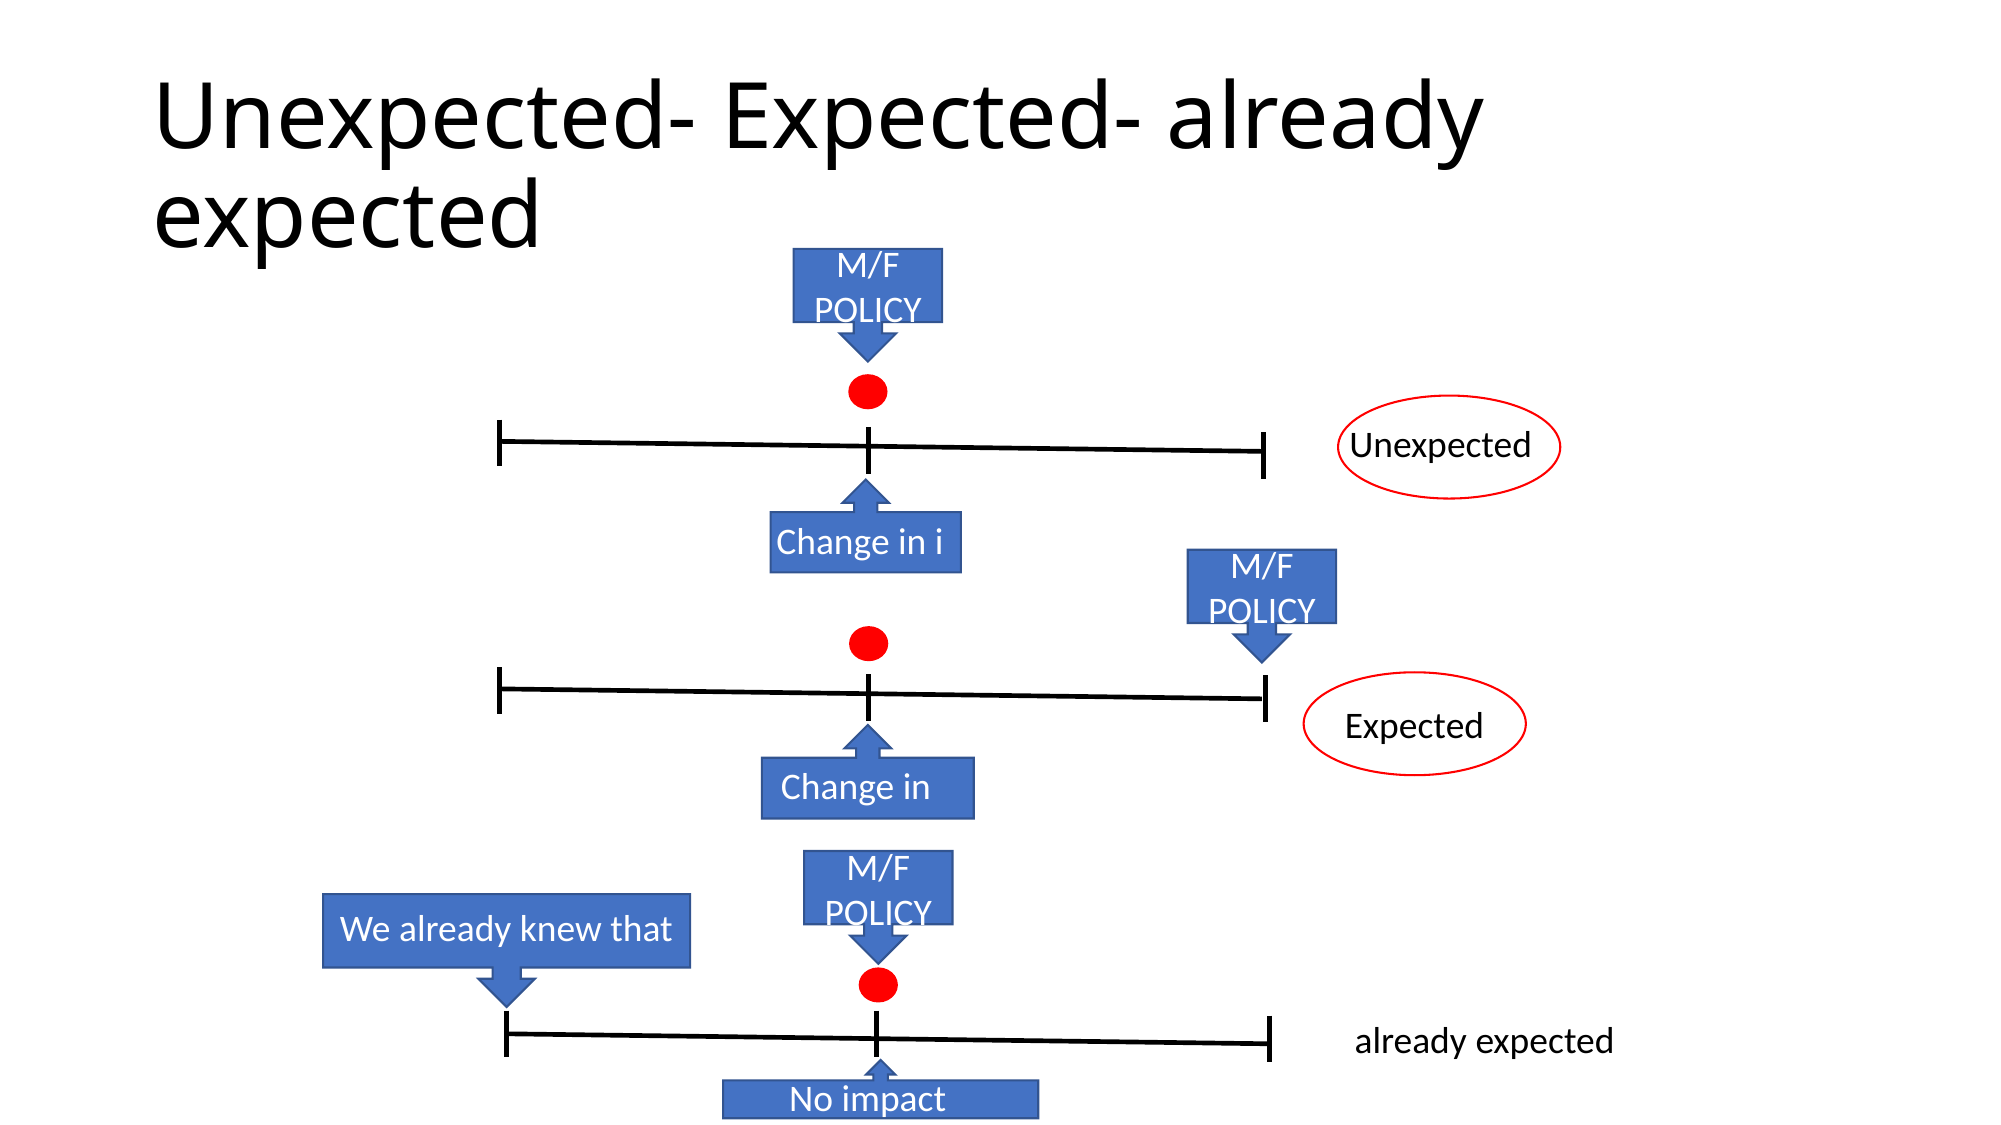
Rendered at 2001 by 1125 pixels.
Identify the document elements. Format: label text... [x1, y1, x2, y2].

text_box [858, 967, 898, 1003]
text_box We already knew that [325, 896, 688, 957]
text_box Change in i [761, 509, 959, 569]
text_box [507, 1033, 876, 1044]
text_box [877, 1033, 1269, 1044]
text_box [849, 626, 889, 662]
text_box [840, 478, 892, 509]
text_box No impact [774, 1066, 962, 1125]
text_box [500, 688, 868, 699]
text_box [722, 1079, 774, 1120]
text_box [869, 441, 1262, 452]
text_box M/F POLICY [1186, 548, 1338, 665]
title Unexpected- Expected- already expected [137, 59, 1863, 278]
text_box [500, 441, 868, 452]
text_box [848, 374, 888, 410]
text_box M/F POLICY [803, 849, 954, 966]
text_box [760, 723, 975, 820]
text_box [1302, 671, 1527, 777]
text_box [962, 1079, 1040, 1120]
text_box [869, 688, 1262, 699]
text_box [322, 893, 692, 1009]
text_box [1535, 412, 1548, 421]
text_box [1337, 394, 1562, 500]
text_box [873, 1058, 889, 1066]
text_box [769, 511, 962, 574]
text_box already expected [1339, 1008, 1630, 1069]
text_box M/F POLICY [792, 247, 944, 364]
text_box Unexpected [1334, 412, 1363, 473]
